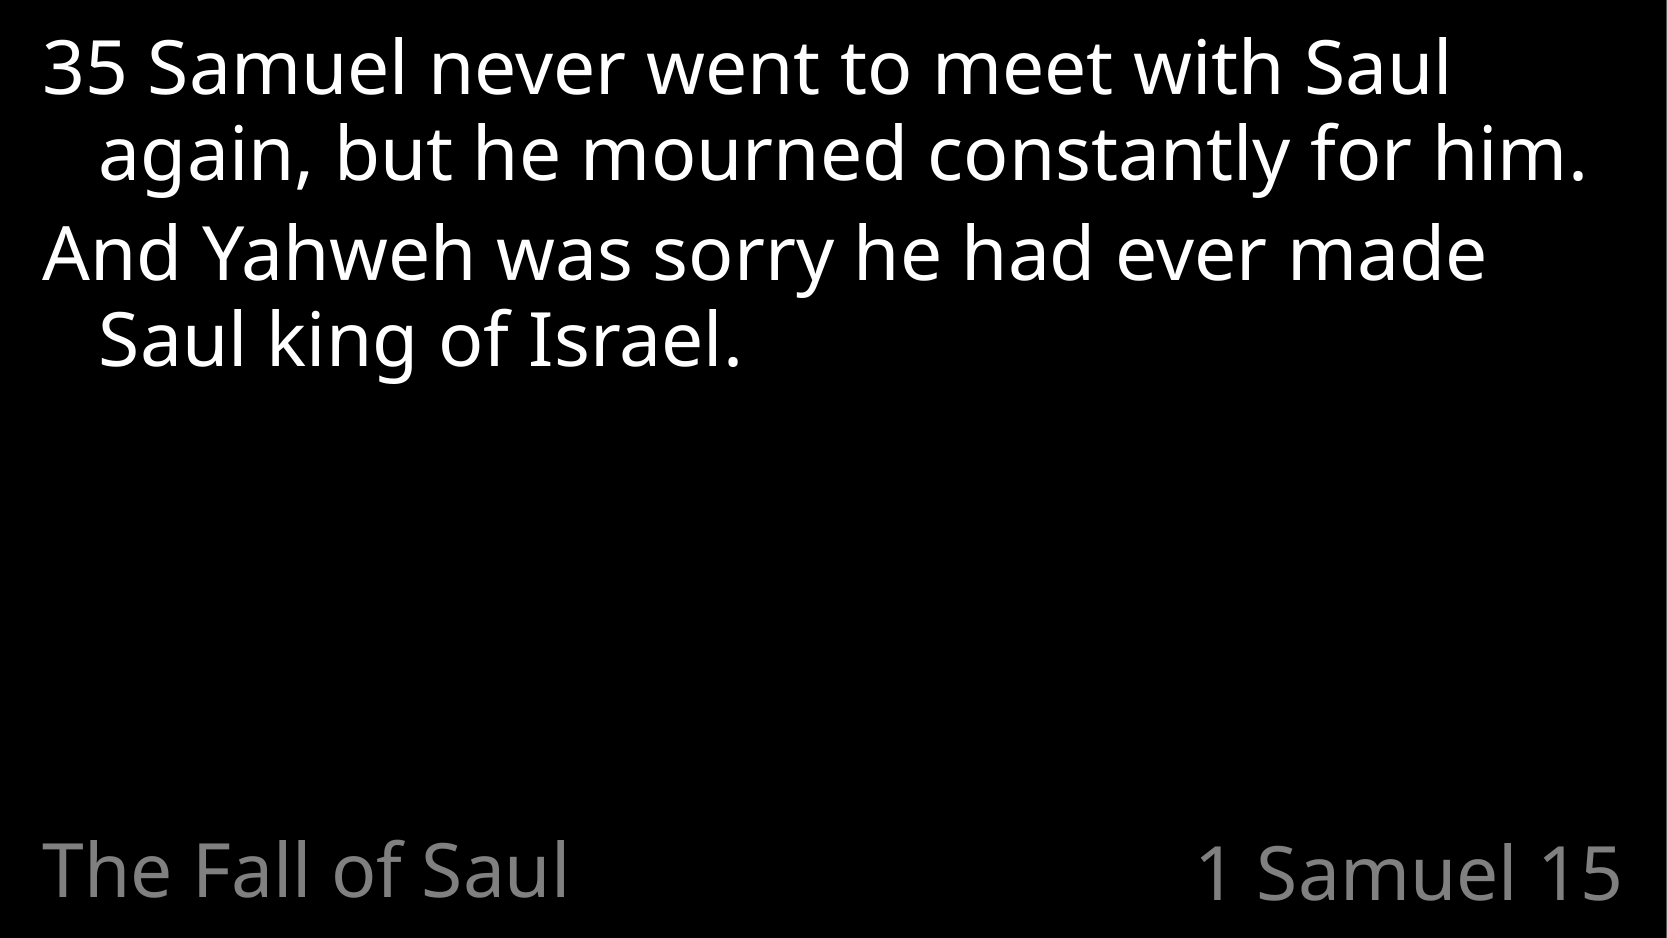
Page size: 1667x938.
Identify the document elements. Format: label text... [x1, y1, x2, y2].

title 1 Samuel 15 [1247, 833, 1640, 923]
list 35 Samuel never went to meet with Saul again, but he mourned constantly for him. And Yahweh was sorry he had ever made Saul king of Israel. [27, 18, 1640, 813]
list The Fall of Saul [27, 833, 1247, 923]
